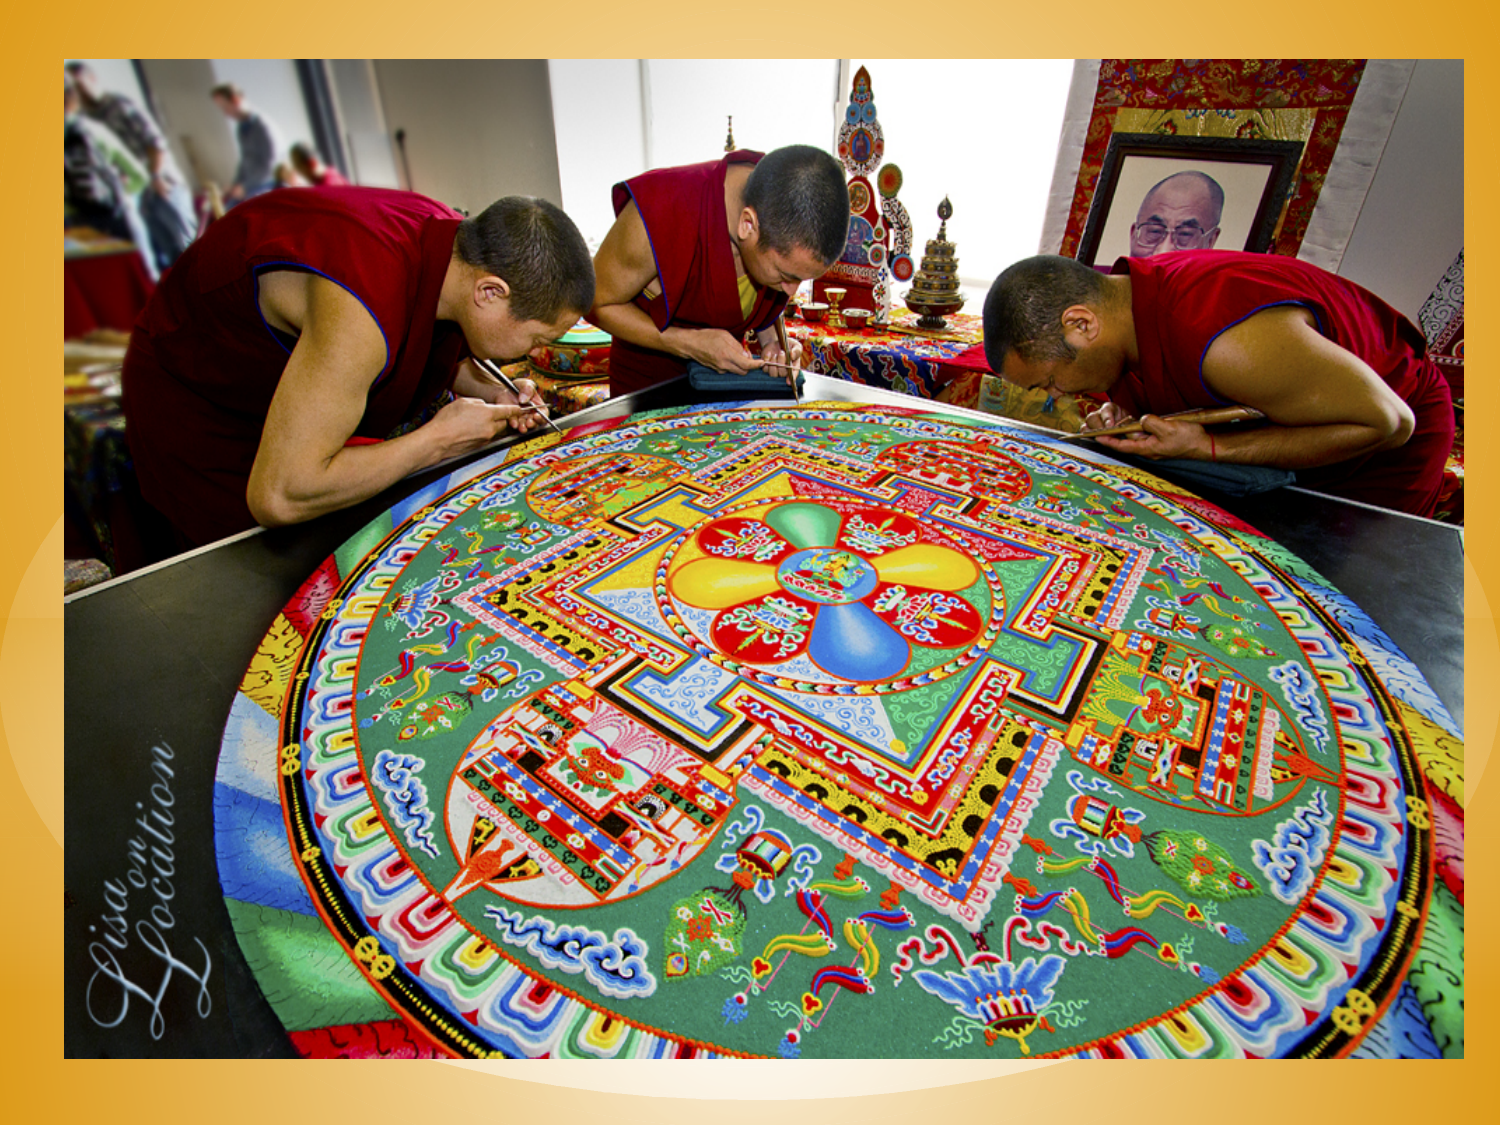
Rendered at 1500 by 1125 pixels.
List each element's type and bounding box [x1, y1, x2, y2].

picture [64, 59, 1465, 1059]
